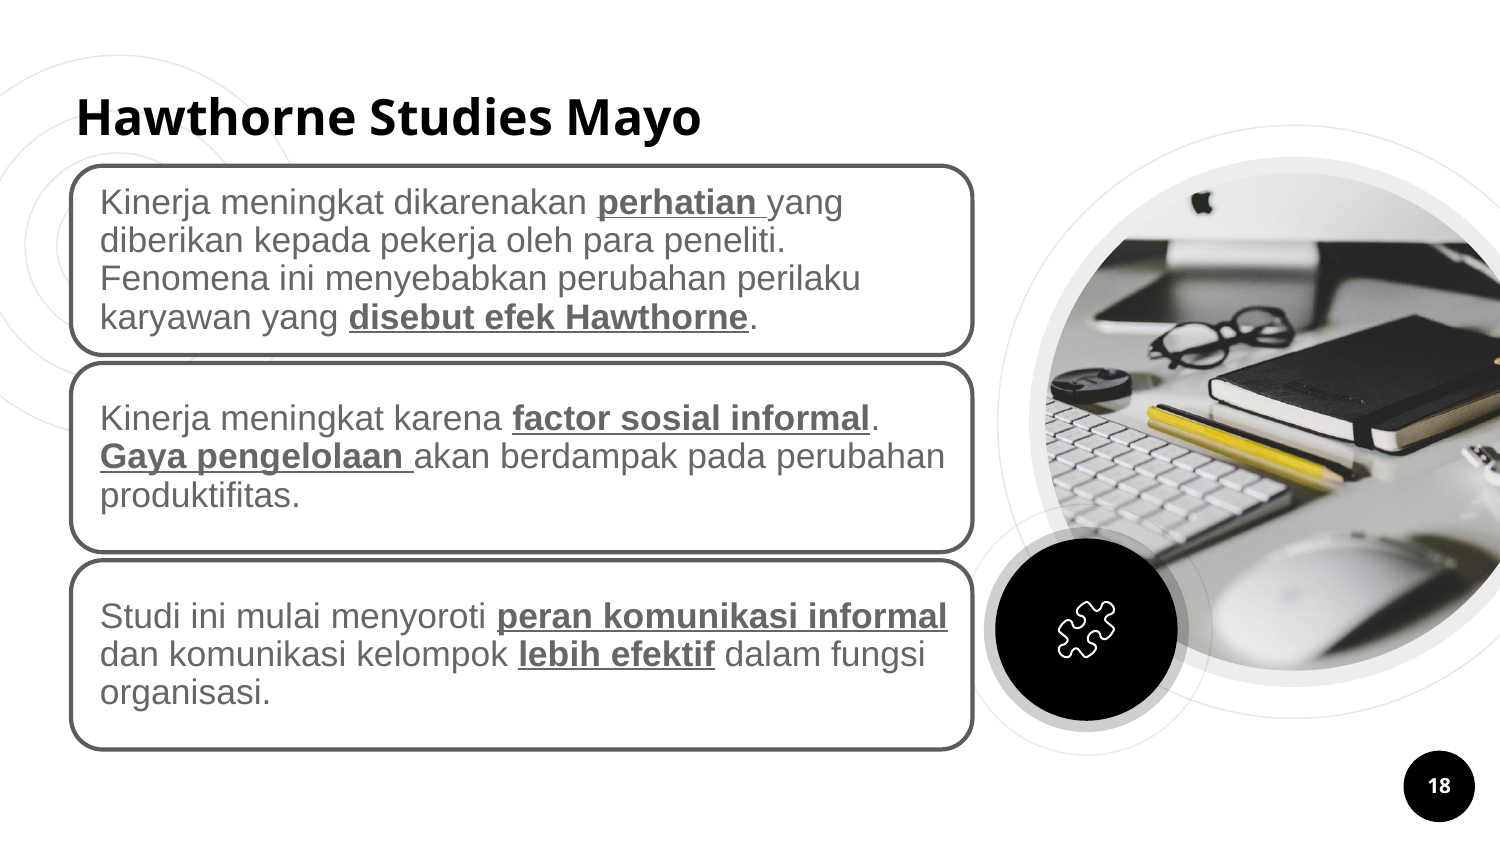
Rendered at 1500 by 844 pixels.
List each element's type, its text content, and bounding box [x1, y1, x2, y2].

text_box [977, 503, 1213, 757]
title Hawthorne Studies Mayo [59, 47, 917, 160]
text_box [70, 159, 973, 756]
picture [1045, 172, 1500, 671]
slide_number 18 [1403, 750, 1475, 823]
